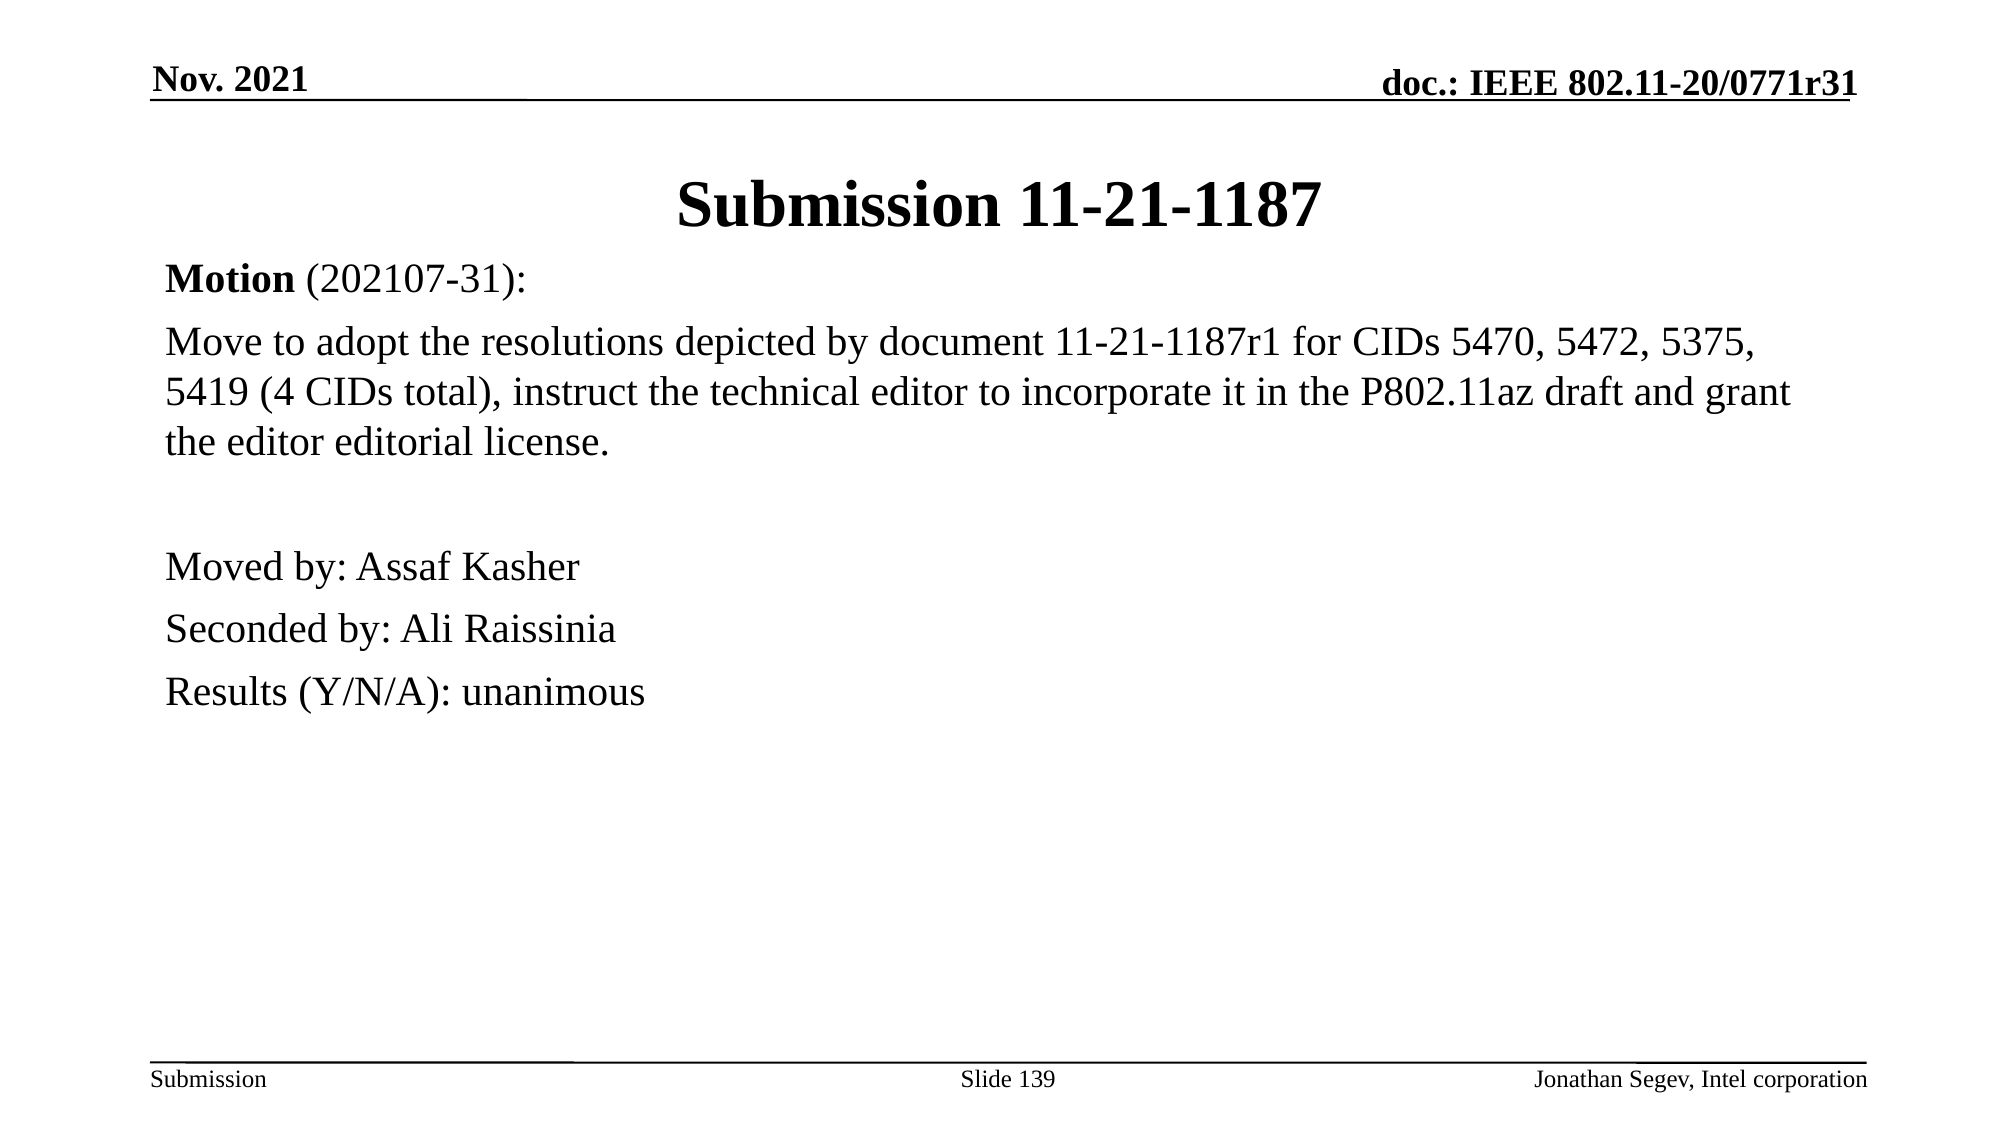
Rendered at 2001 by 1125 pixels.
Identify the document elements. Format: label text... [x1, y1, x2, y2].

slide_number Slide 139 [950, 1061, 1067, 1123]
title Submission 11-21-1187 [149, 112, 1850, 243]
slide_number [152, 54, 563, 100]
list Motion (202107-31): Move to adopt the resolutions depicted by document 11-21-1187r1 for CIDs 5470, 5472, 5375, 5419 (4 CIDs total), instruct the technical editor to incorporate it in the P802.11az draft and grant the editor editorial license. Moved by: Assaf Kasher Seconded by: Ali Raissinia Results (Y/N/A): unanimous [149, 243, 1850, 1000]
footer Jonathan Segev, Intel corporation [1171, 1061, 1869, 1093]
